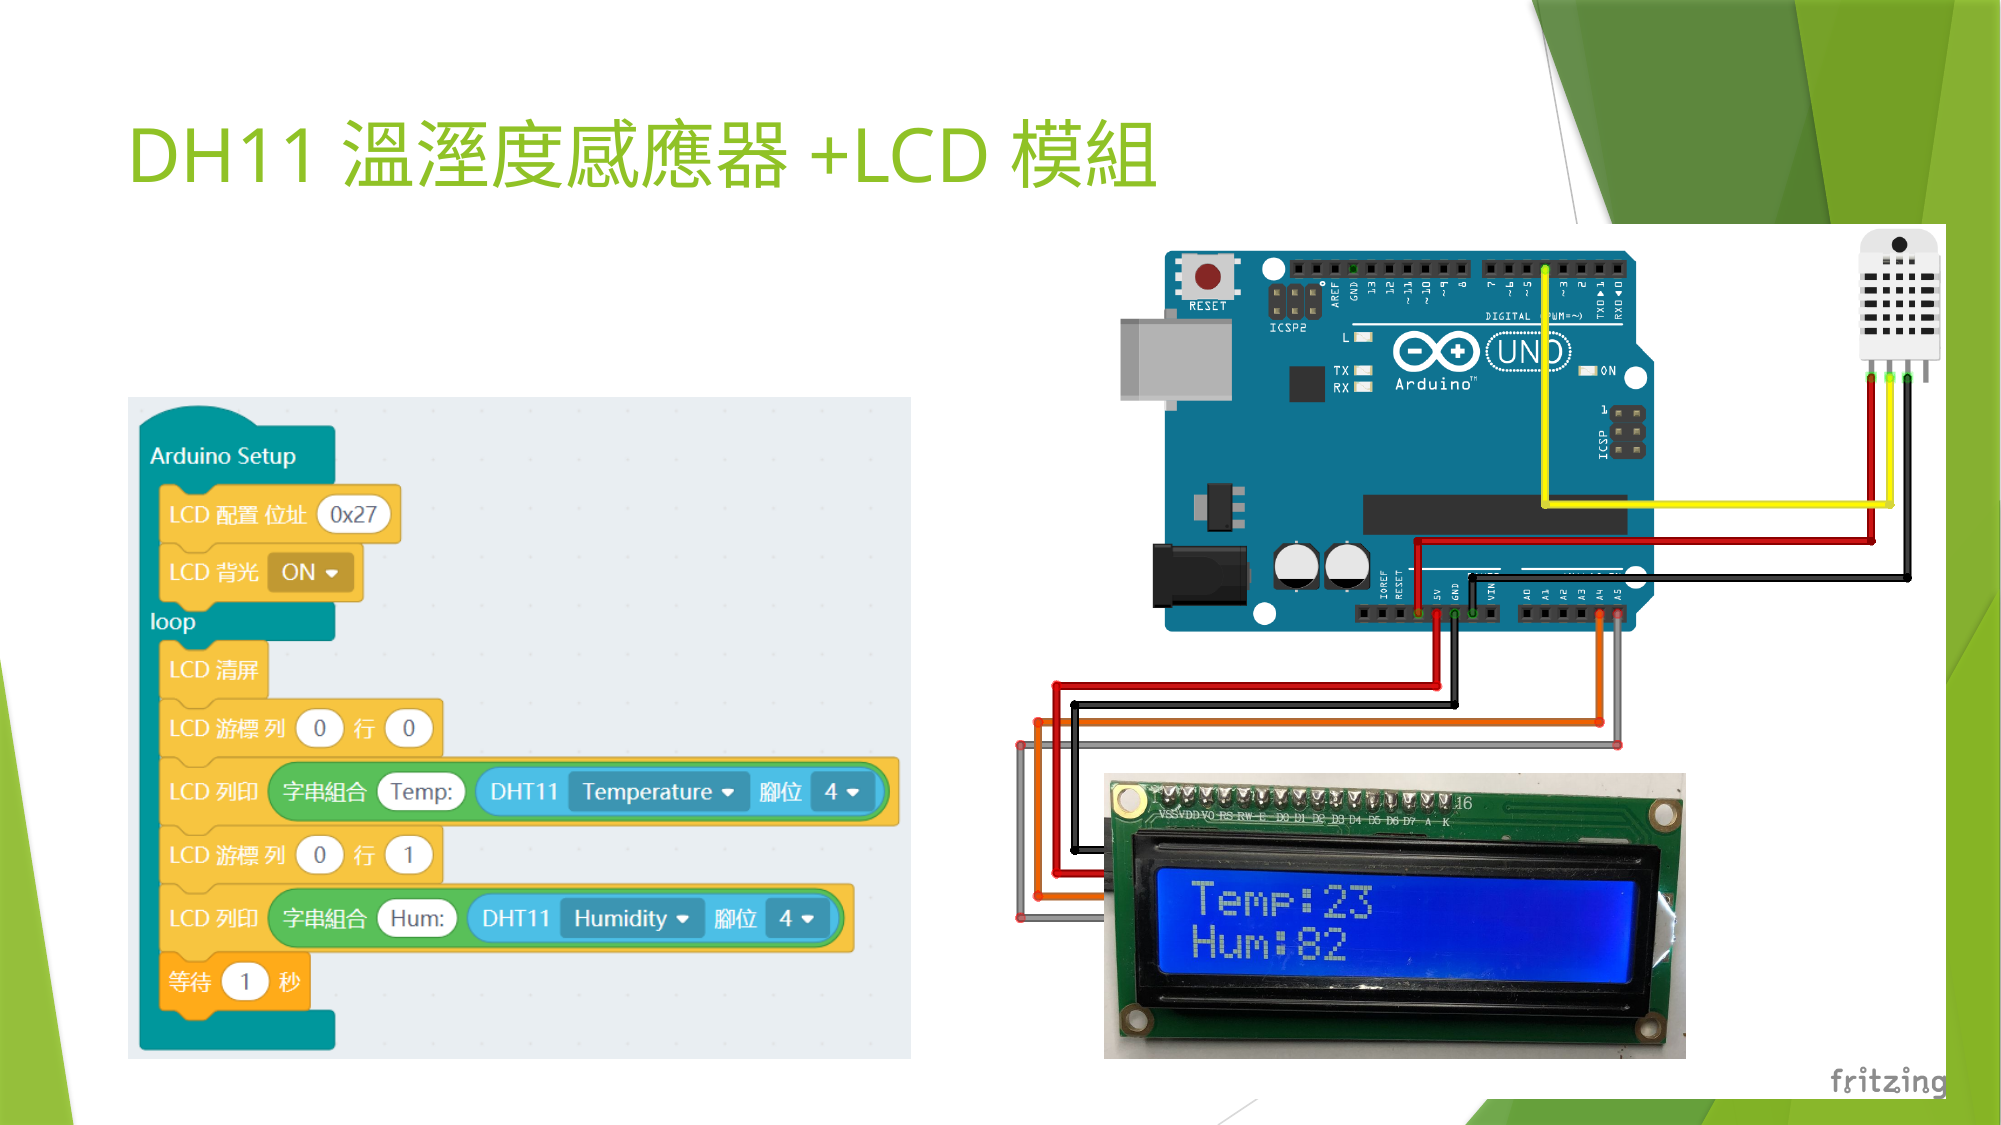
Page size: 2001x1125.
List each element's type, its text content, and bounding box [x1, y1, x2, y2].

picture [128, 397, 912, 1059]
title DH11溫溼度感應器+LCD模組 [111, 99, 1522, 317]
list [1011, 224, 1947, 1099]
picture [1103, 772, 1686, 1059]
